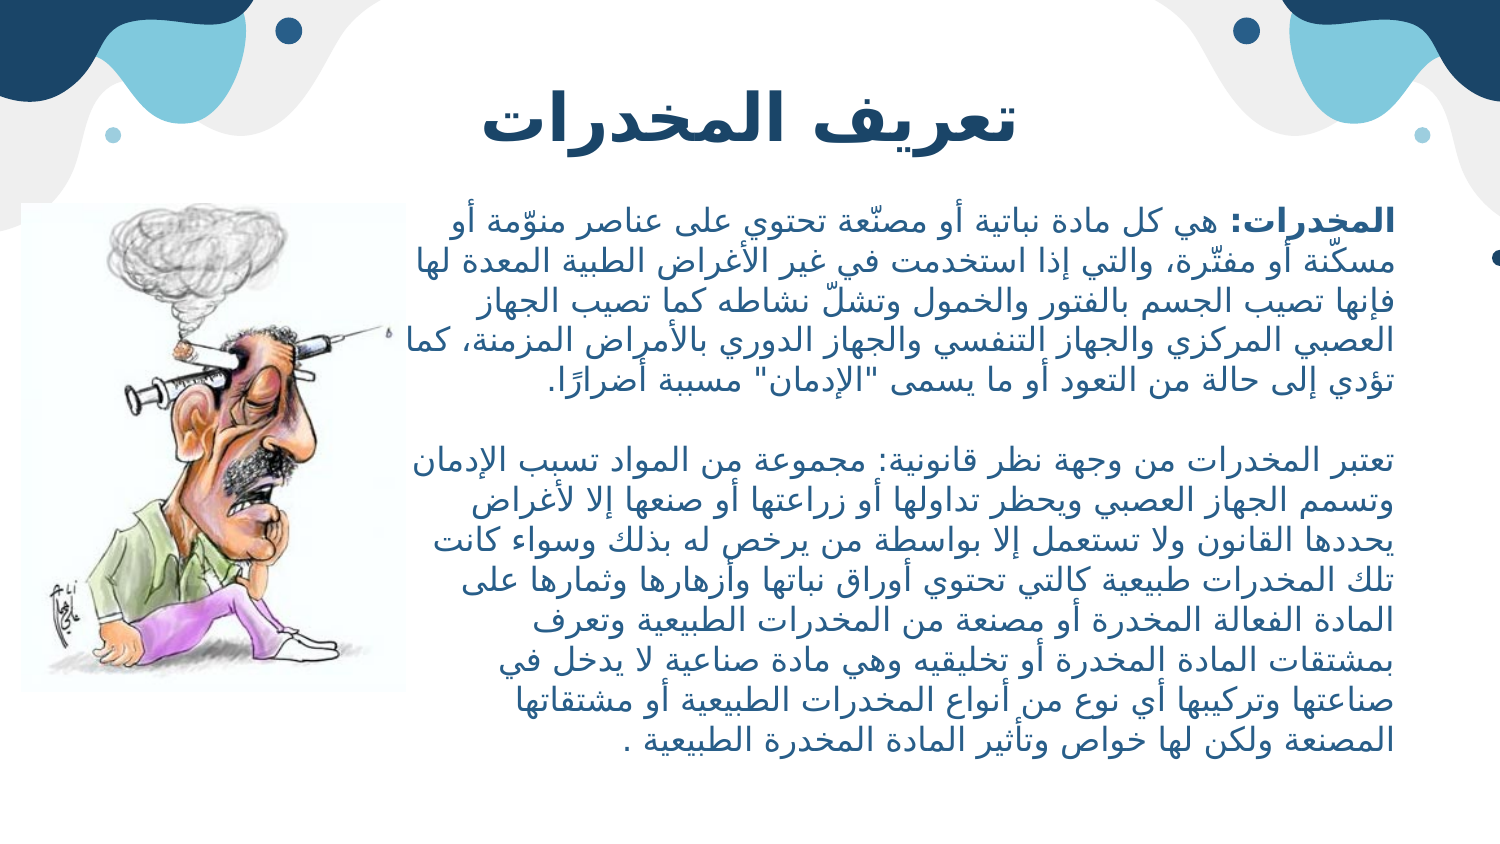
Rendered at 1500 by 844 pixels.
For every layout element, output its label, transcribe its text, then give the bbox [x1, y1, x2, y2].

picture [21, 203, 406, 693]
title تعريف المخدرات [88, 59, 1412, 154]
list المخدرات: هي كل مادة نباتية أو مصنّعة تحتوي على عناصر منوّمة أو مسكّنة أو مفتّرة، والتي إذا استخدمت في غير الأغراض الطبية المعدة لها فإنها تصيب الجسم بالفتور والخمول وتشلّ نشاطه كما تصيب الجهاز العصبي المركزي والجهاز التنفسي والجهاز الدوري بالأمراض المزمنة، كما تؤدي إلى حالة من التعود أو ما يسمى "الإدمان" مسببة أضرارًا. تعتبر المخدرات من وجهة نظر قانونية: مجموعة من المواد تسبب الإدمان وتسمم الجهاز العصبي ويحظر تداولها أو زراعتها أو صنعها إلا لأغراض يحددها القانون ولا تستعمل إلا بواسطة من يرخص له بذلك وسواء كانت تلك المخدرات طبيعية كالتي تحتوي أوراق نباتها وأزهارها وثمارها على المادة الفعالة المخدرة أو مصنعة من المخدرات الطبيعية وتعرف بمشتقات المادة المخدرة أو تخليقيه وهي مادة صناعية لا يدخل في صناعتها وتركيبها أي نوع من أنواع المخدرات الطبيعية أو مشتقاتها المصنعة ولكن لها خواص وتأثير المادة المخدرة الطبيعية . [383, 183, 1412, 771]
